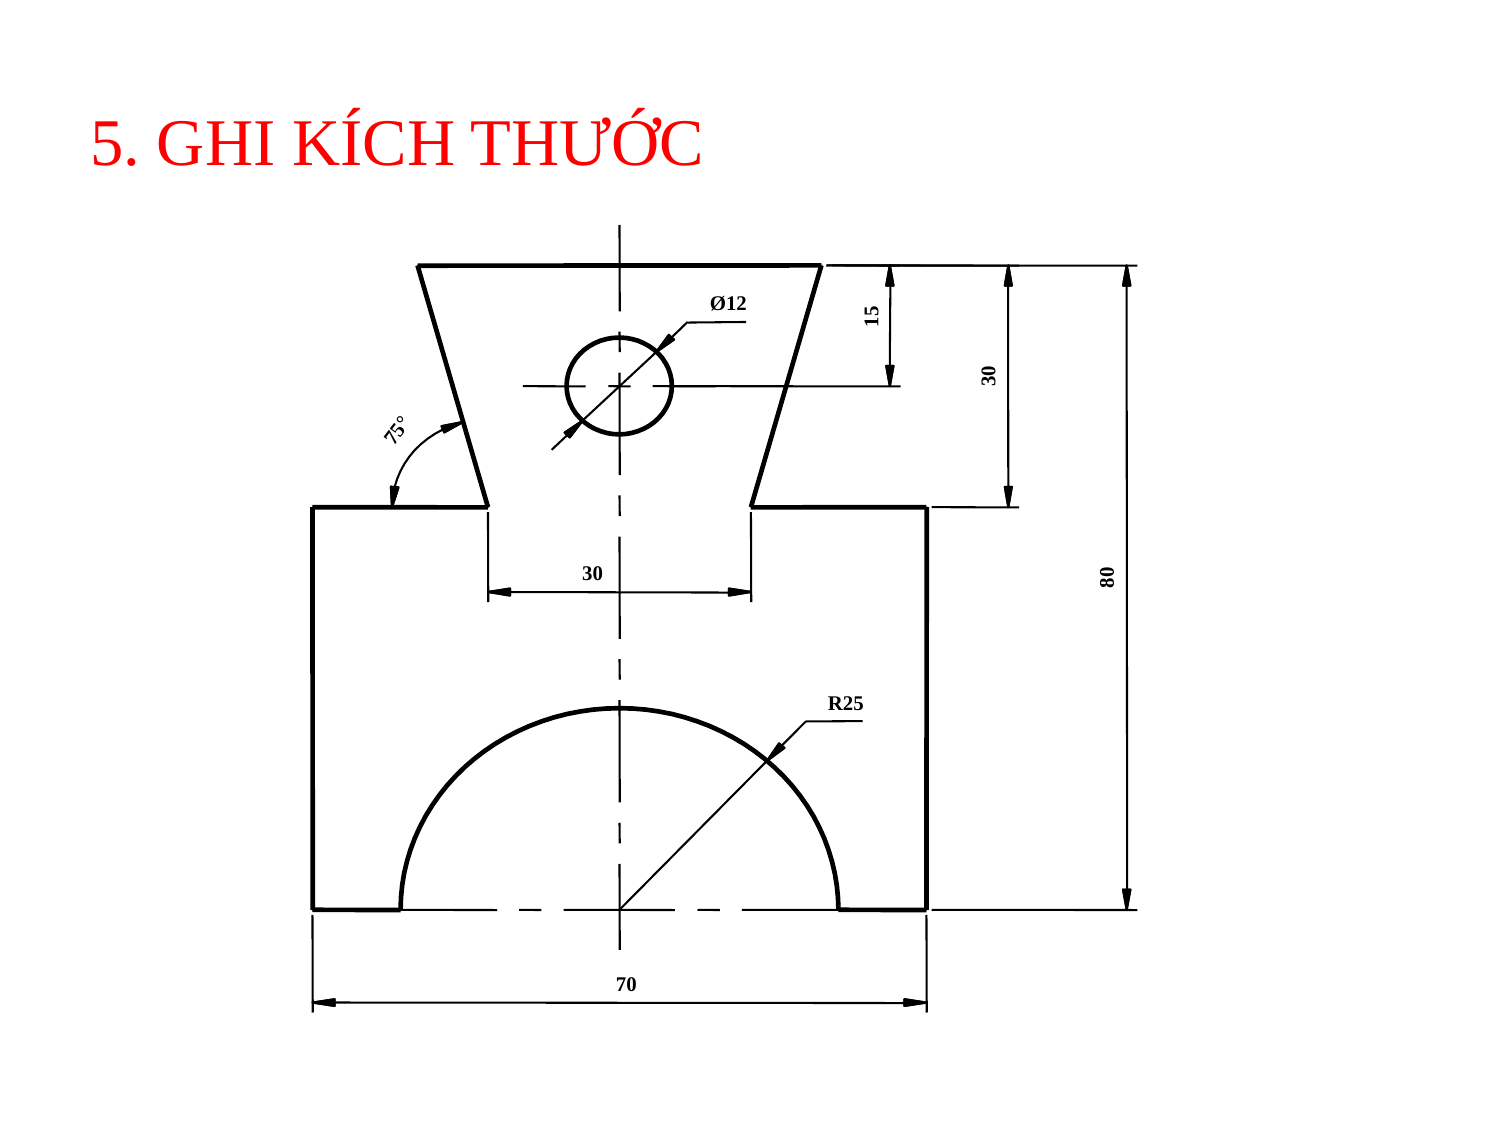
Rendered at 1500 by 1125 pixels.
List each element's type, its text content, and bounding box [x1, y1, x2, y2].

title 5. GHI KÍCH THƯỚC [75, 45, 1425, 233]
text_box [312, 224, 1138, 1013]
